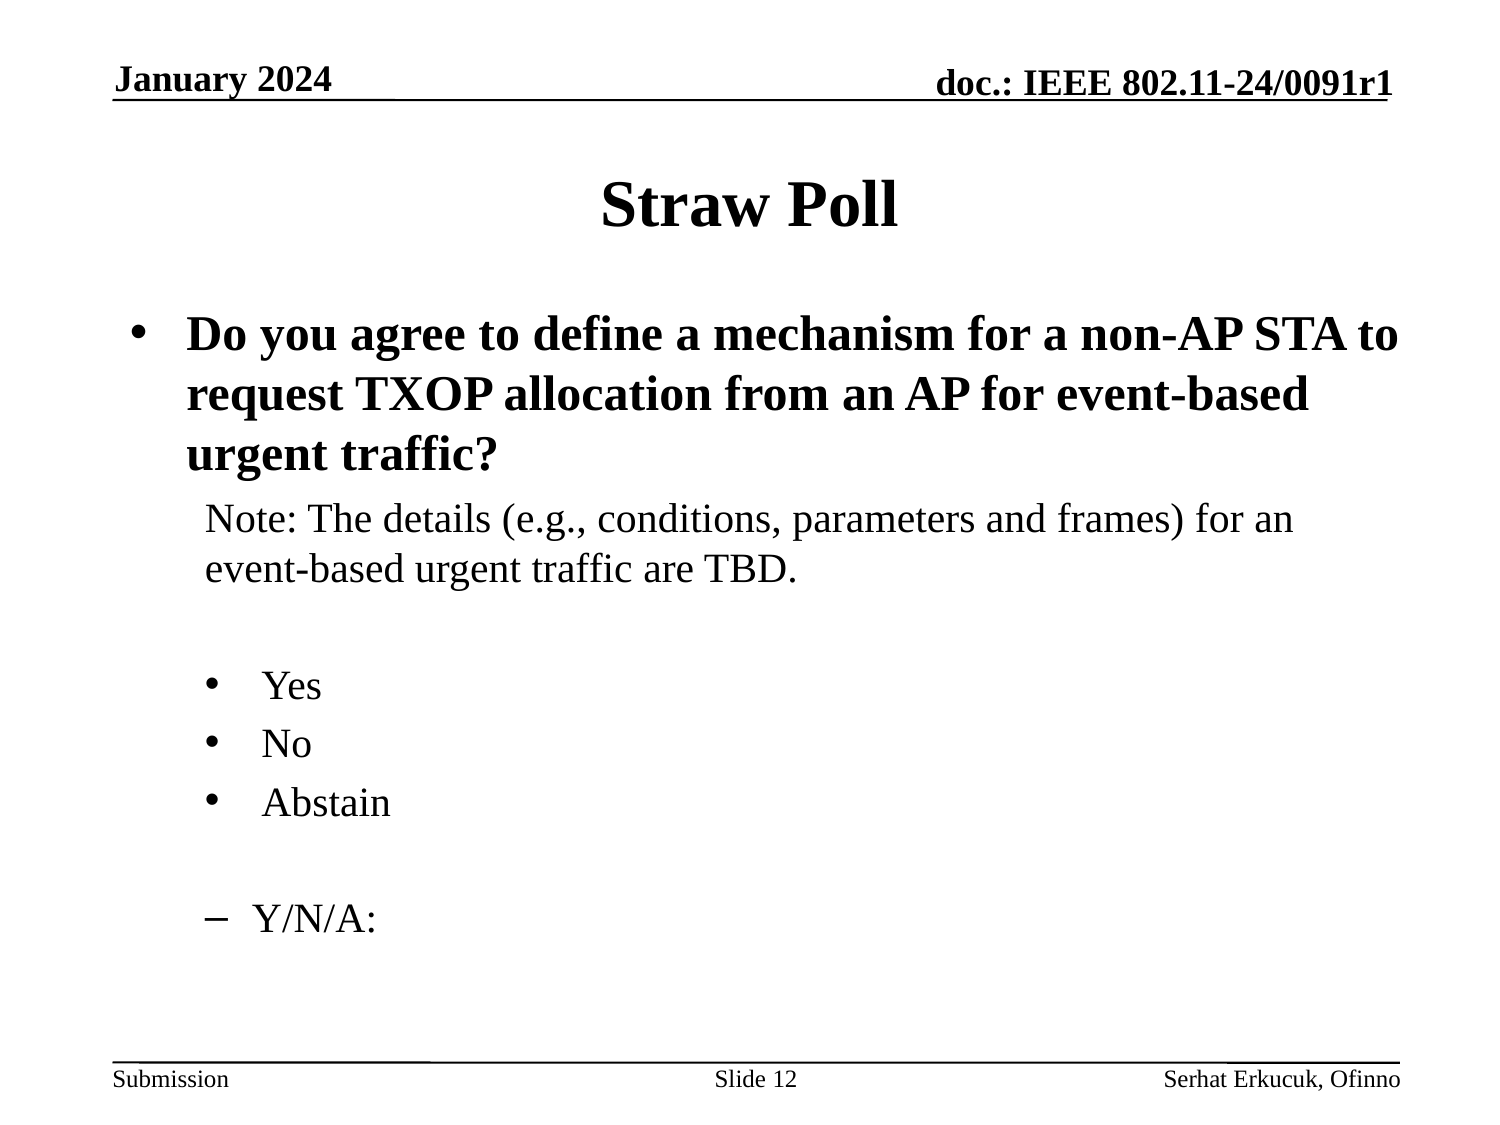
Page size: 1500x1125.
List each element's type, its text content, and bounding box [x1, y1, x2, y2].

slide_number Slide 12 [712, 1061, 800, 1123]
text_box Do you agree to define a mechanism for a non-AP STA to request TXOP allocation from an AP for event-based urgent traffic? Note: The details (e.g., conditions, parameters and frames) for an event-based urgent traffic are TBD. Yes No Abstain Y/N/A: [114, 293, 1425, 1025]
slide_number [114, 54, 493, 100]
title Straw Poll [112, 112, 1388, 288]
footer Serhat Erkucuk, Ofinno [902, 1061, 1402, 1093]
